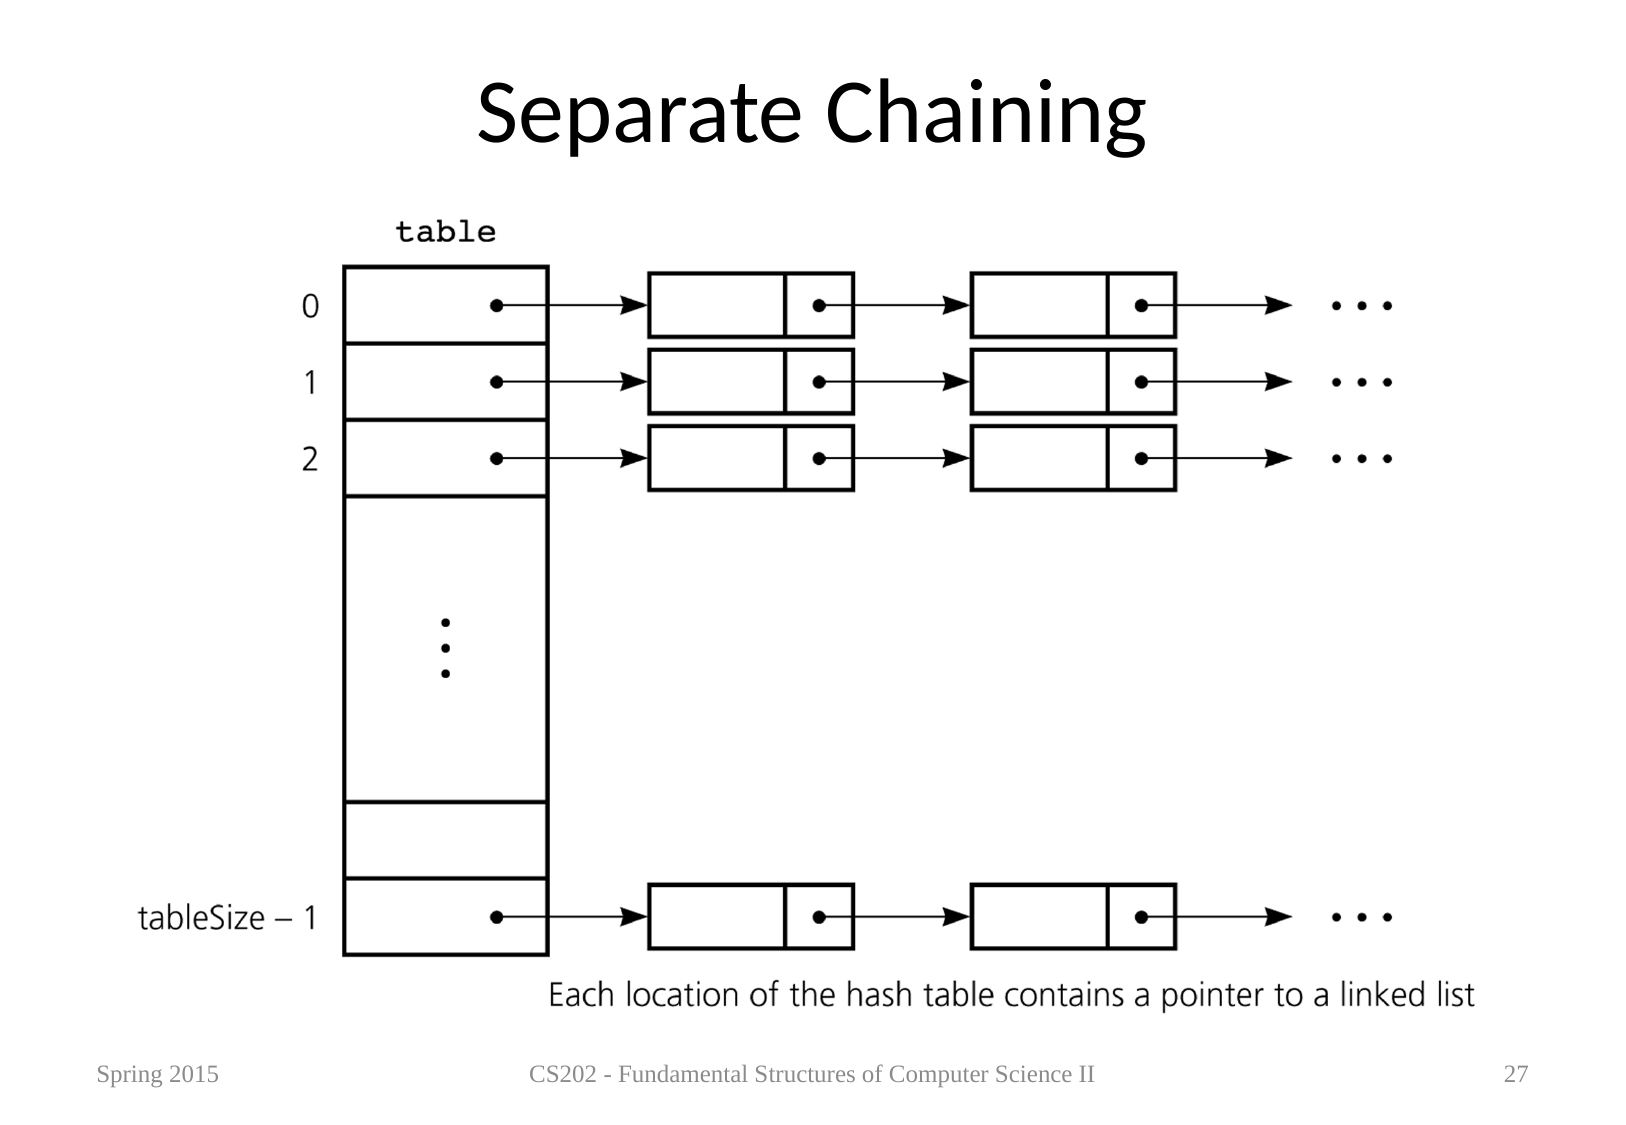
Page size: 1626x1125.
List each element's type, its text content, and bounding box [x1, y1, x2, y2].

title Separate Chaining [81, 37, 1544, 175]
footer CS202 - Fundamental Structures of Computer Science II [512, 1042, 1113, 1103]
slide_number Spring 2015 [81, 1042, 461, 1103]
slide_number 27 [1164, 1042, 1544, 1103]
picture [137, 212, 1476, 1015]
